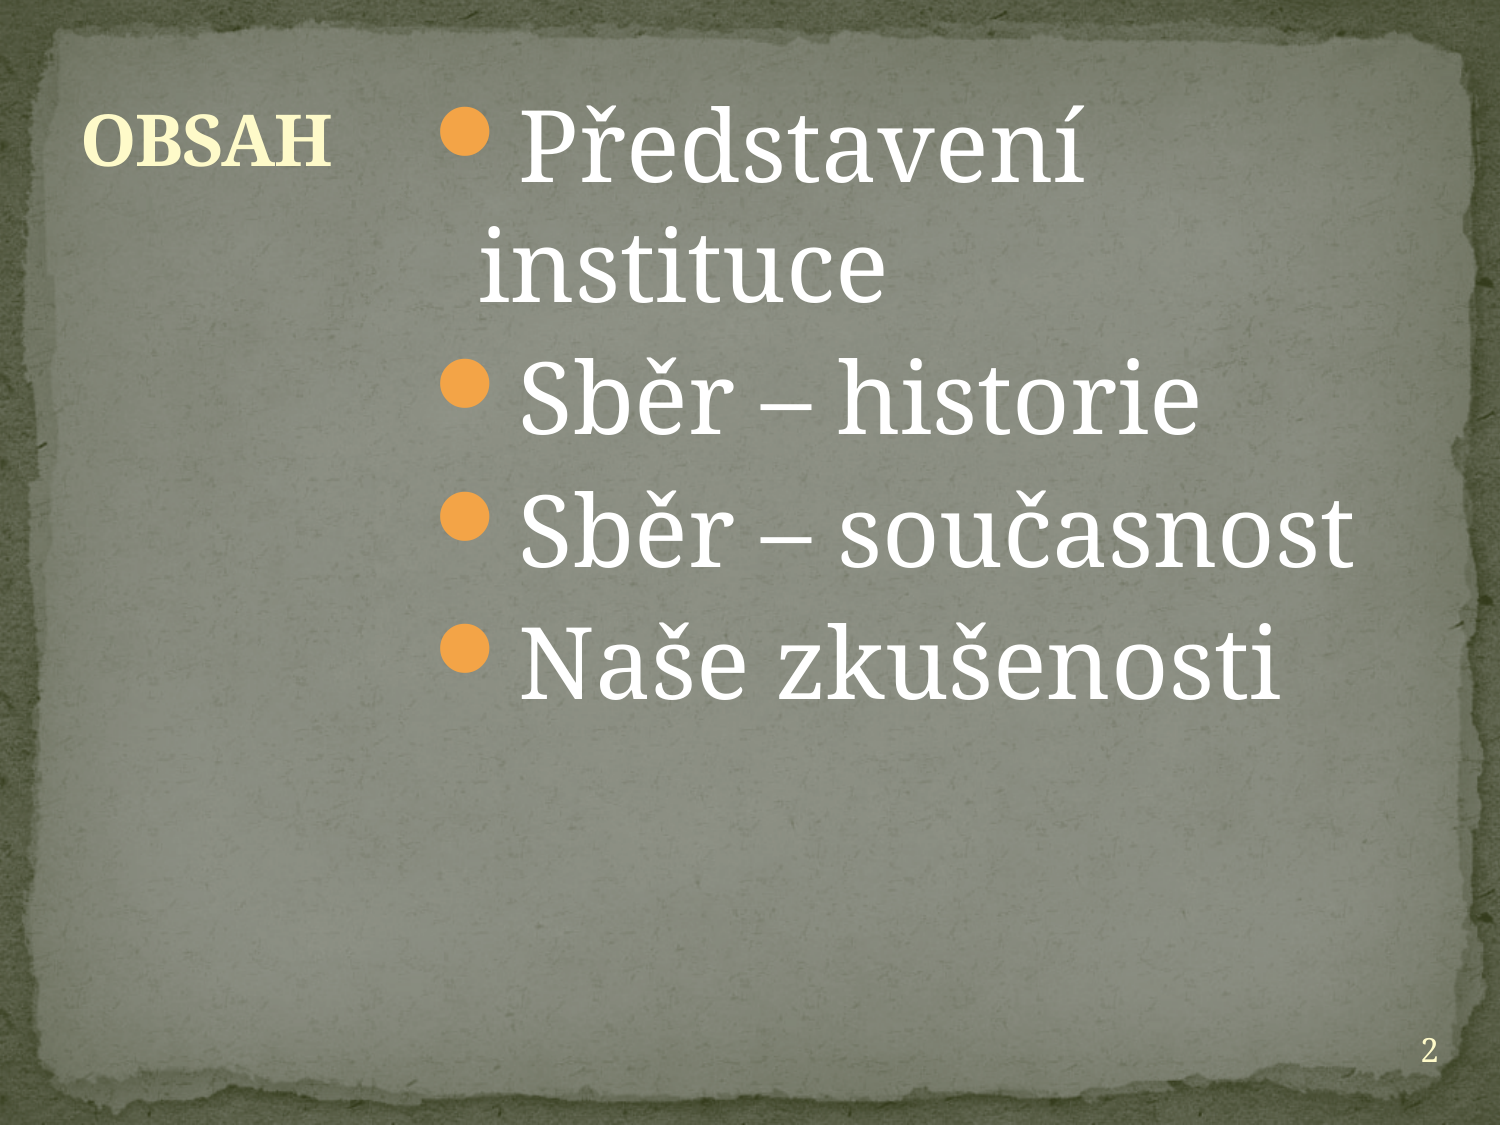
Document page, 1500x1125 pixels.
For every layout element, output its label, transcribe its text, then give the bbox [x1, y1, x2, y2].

list Představení instituce Sběr – historie Sběr – současnost Naše zkušenosti [419, 75, 1445, 1013]
slide_number 2 [1379, 1014, 1480, 1089]
title OBSAH [64, 78, 390, 188]
